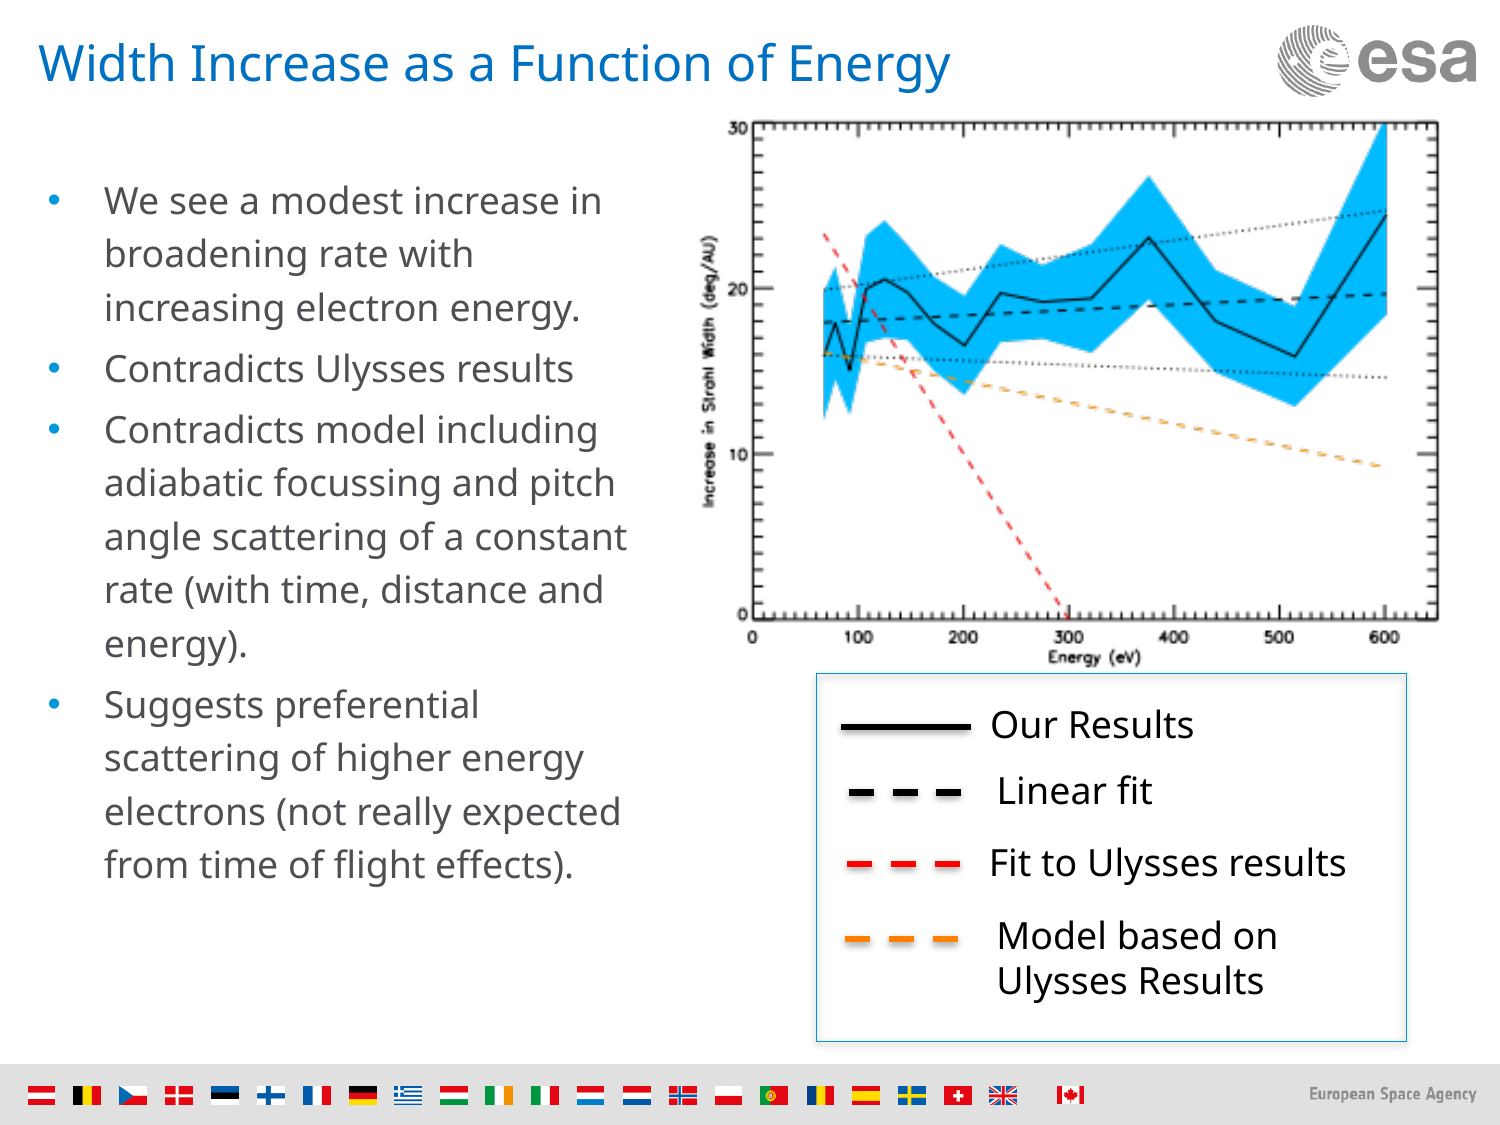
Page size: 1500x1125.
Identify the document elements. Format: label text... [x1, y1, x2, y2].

text_box Our Results [975, 693, 1329, 754]
text_box Fit to Ulysses results [973, 831, 1399, 892]
text_box Model based on Ulysses Results [981, 904, 1407, 1010]
text_box [816, 684, 1407, 1042]
text_box Linear fit [981, 759, 1335, 819]
picture [1277, 25, 1477, 109]
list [678, 103, 1457, 676]
title Width Increase as a Function of Energy [23, 23, 1201, 100]
picture [0, 1064, 1500, 1125]
list We see a modest increase in broadening rate with increasing electron energy. Contradicts Ulysses results Contradicts model including adiabatic focussing and pitch angle scattering of a constant rate (with time, distance and energy). Suggests preferential scattering of higher energy electrons (not really expected from time of flight effects). [32, 160, 678, 1023]
